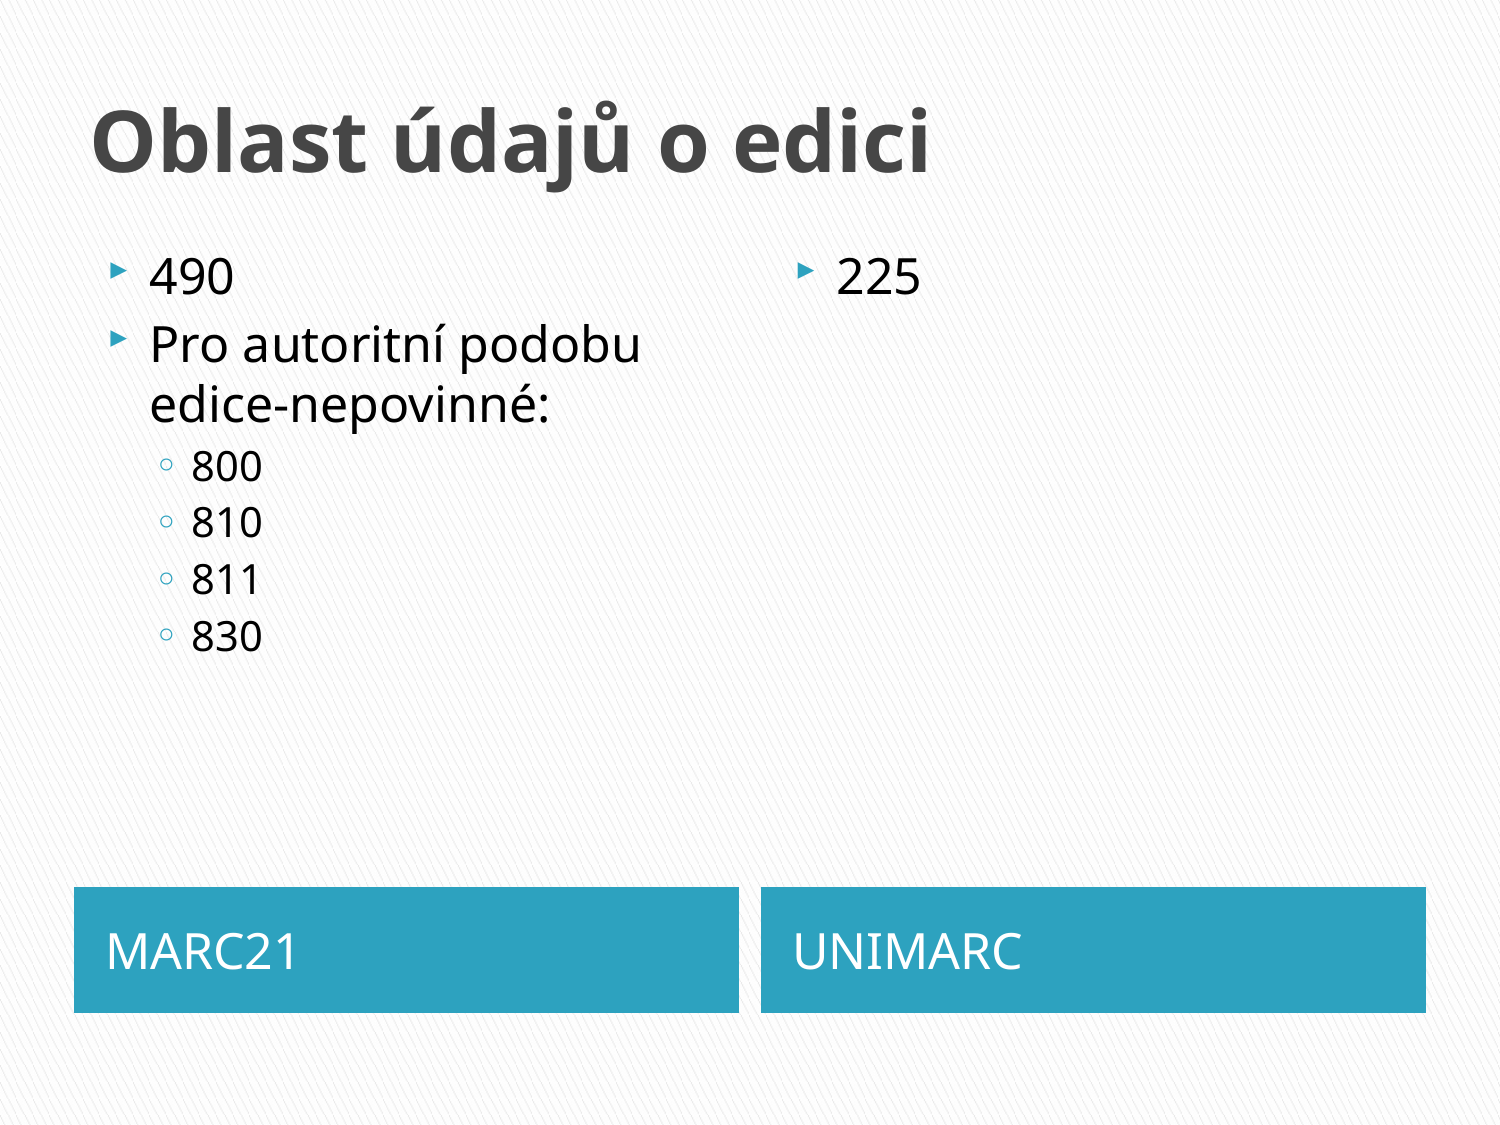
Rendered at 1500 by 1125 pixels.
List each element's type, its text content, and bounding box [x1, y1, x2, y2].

list 490 Pro autoritní podobu edice-nepovinné: 800 810 811 830 [75, 236, 738, 884]
list MARC21 [74, 887, 739, 1013]
list 225 [761, 236, 1425, 884]
title Oblast údajů o edici [75, 44, 1425, 233]
list UNIMARC [761, 887, 1426, 1013]
